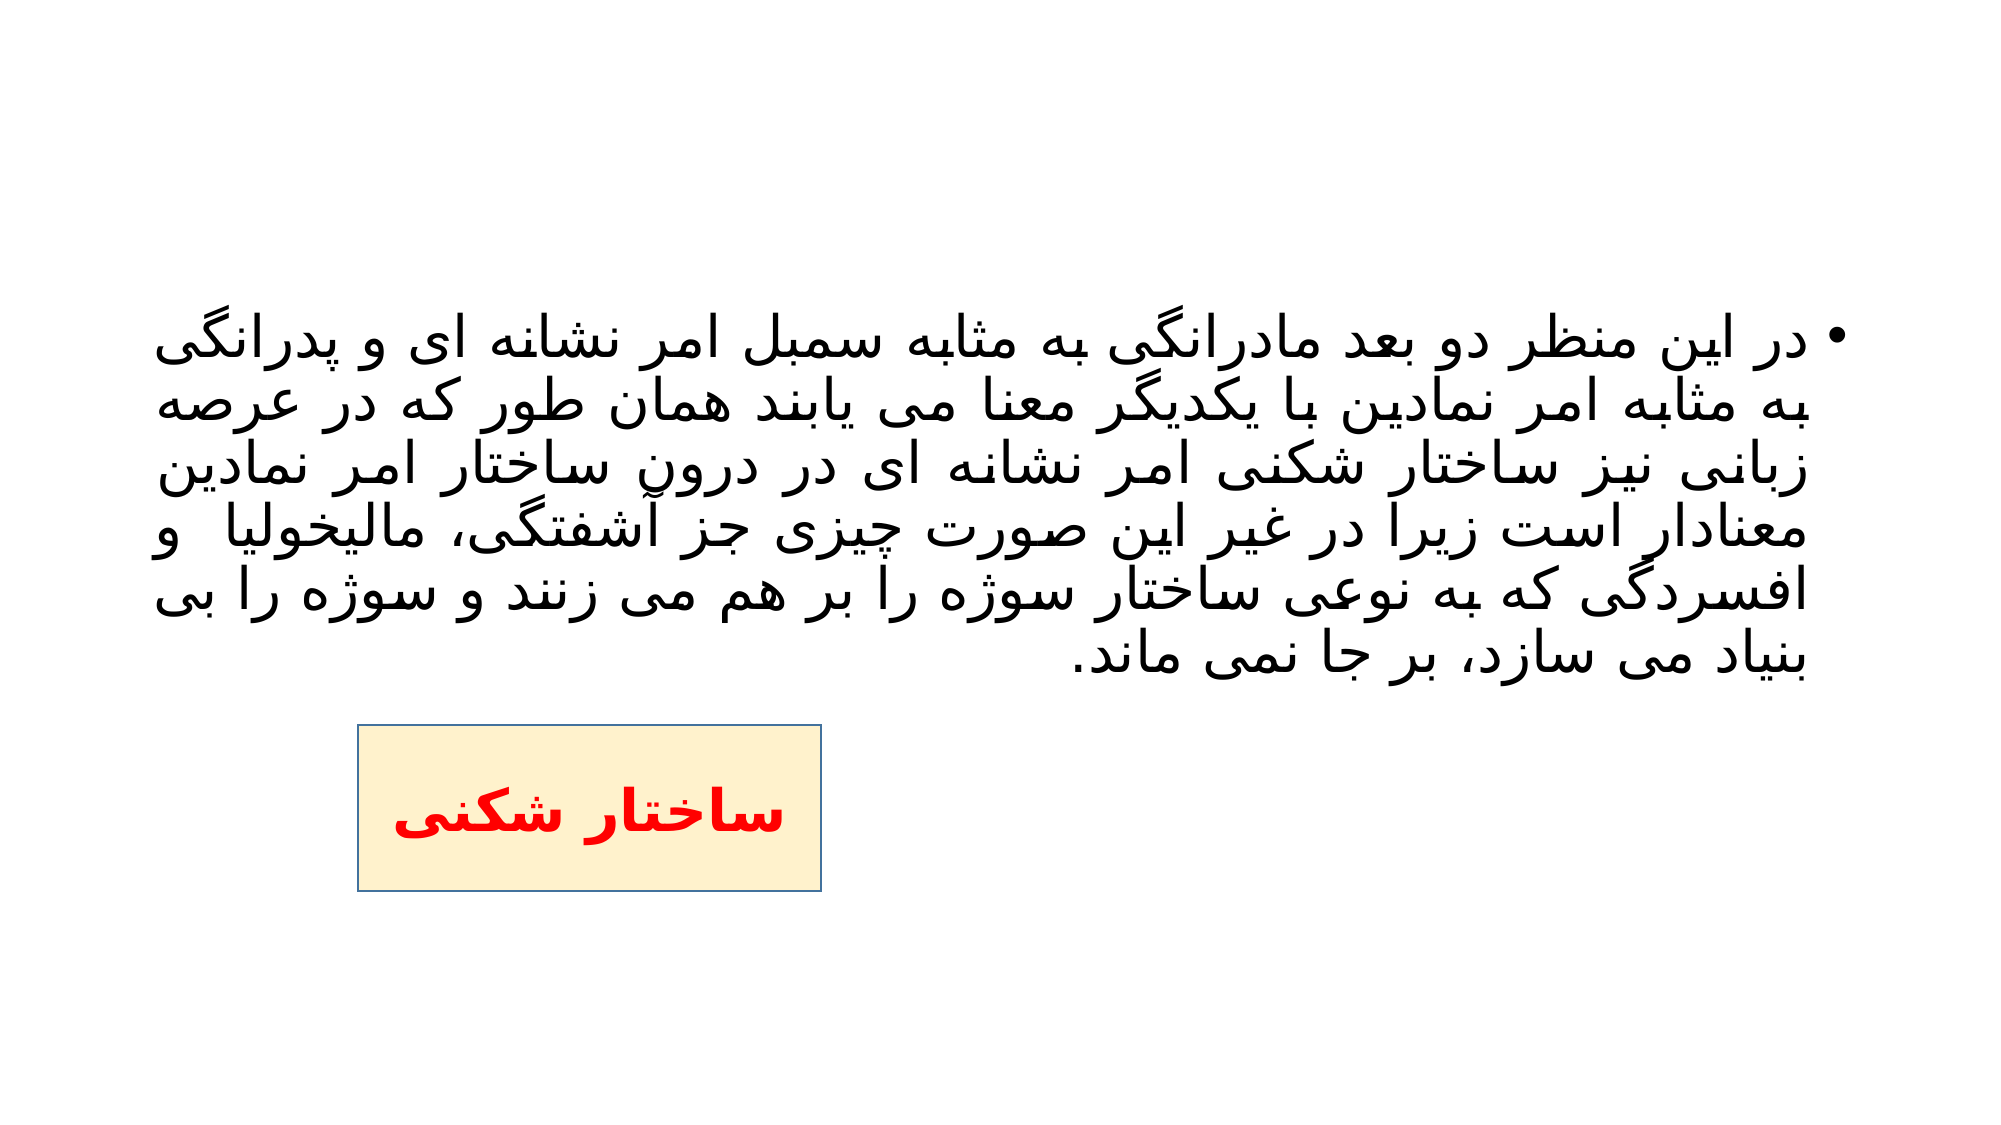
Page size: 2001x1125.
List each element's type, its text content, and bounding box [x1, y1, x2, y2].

list در این منظر دو بعد مادرانگی به مثابه سمبل امر نشانه ای و پدرانگی به مثابه امر نمادین با یکدیگر معنا می یابند همان طور که در عرصه زبانی نیز ساختار شکنی امر نشانه ای در درون ساختار امر نمادین معنادار است زیرا در غیر این صورت چیزی جز آشفتگی، مالیخولیا و افسردگی که به نوعی ساختار سوژه را بر هم می زنند و سوژه را بی بنیاد می سازد، بر جا نمی ماند. [137, 299, 1863, 1014]
text_box ساختار شکنی [357, 724, 822, 892]
